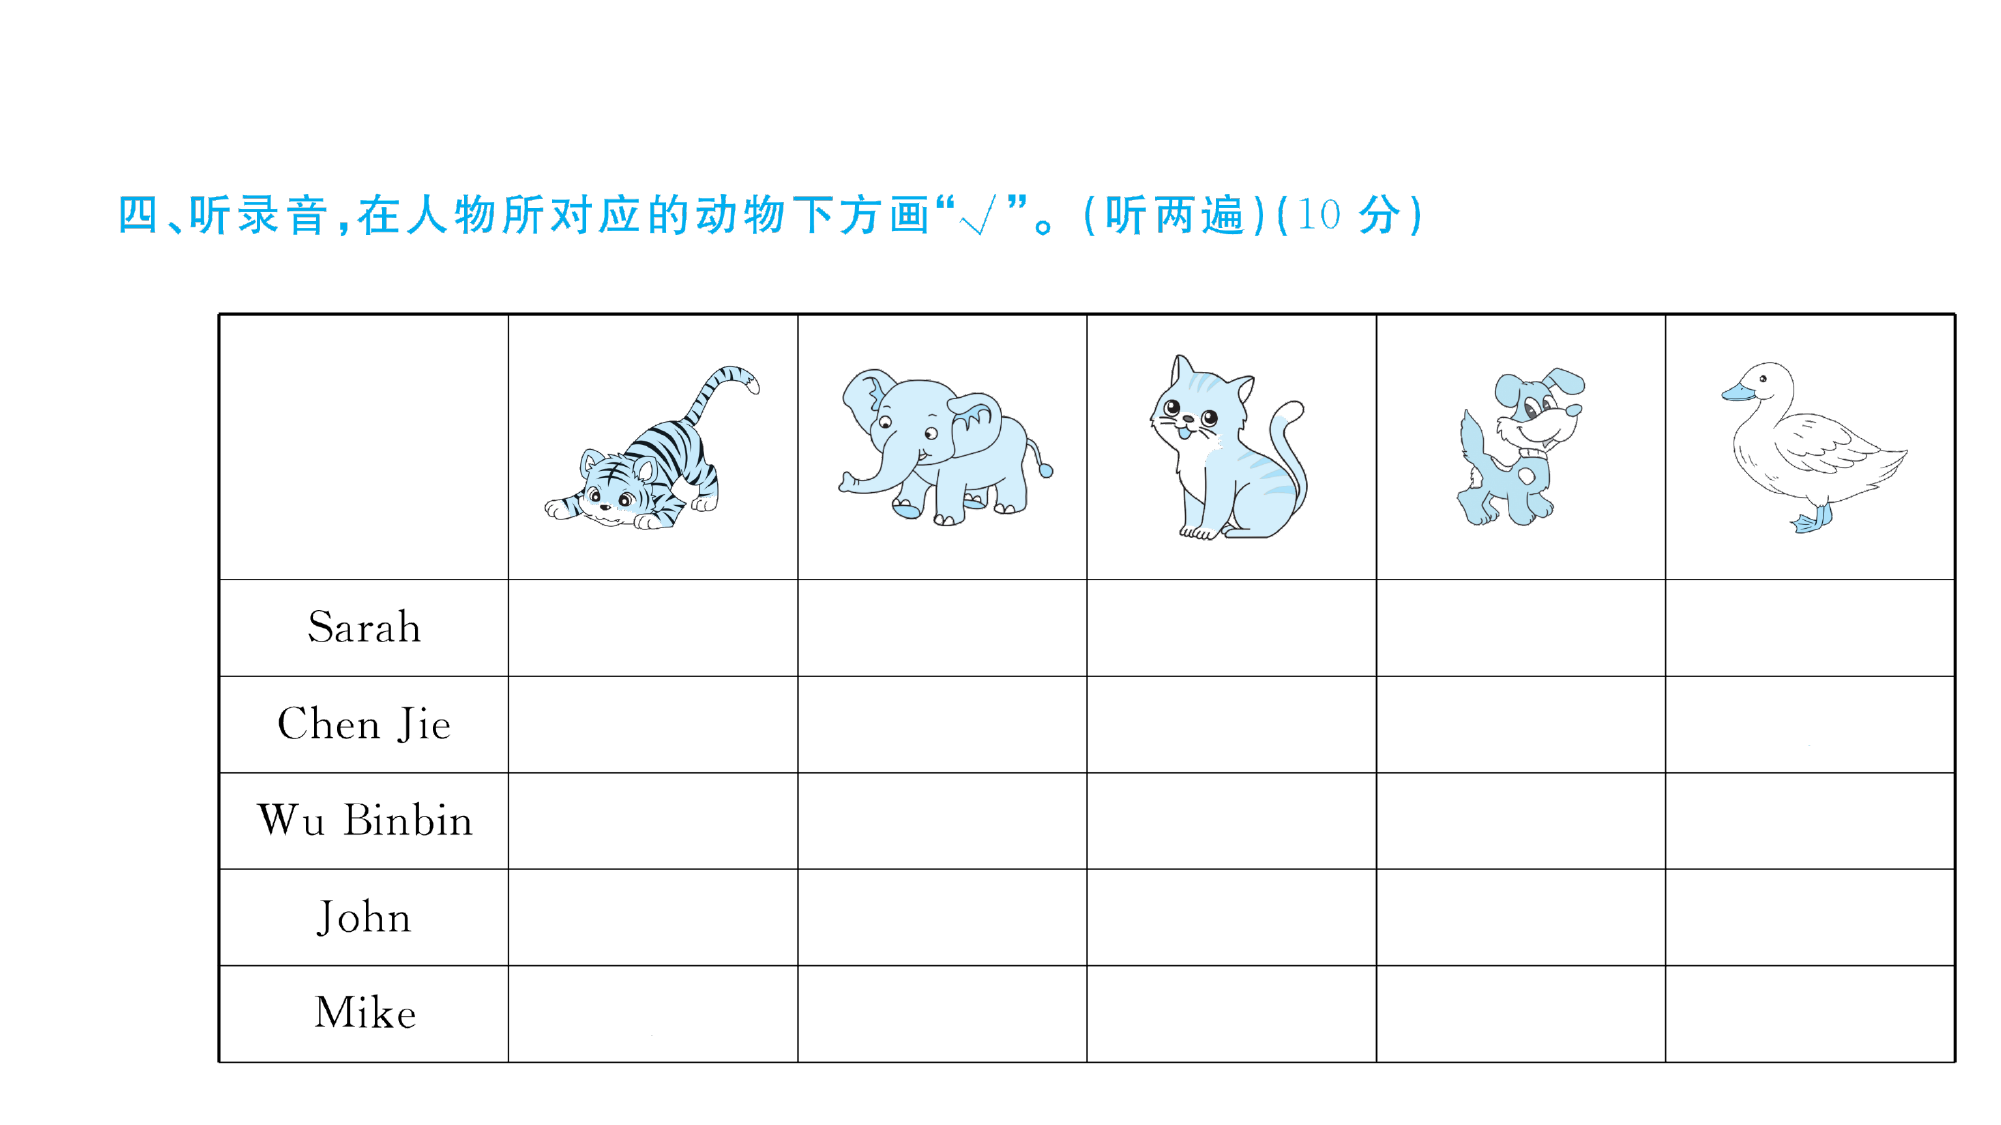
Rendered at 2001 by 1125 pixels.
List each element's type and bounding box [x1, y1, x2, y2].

picture [118, 177, 2000, 1070]
